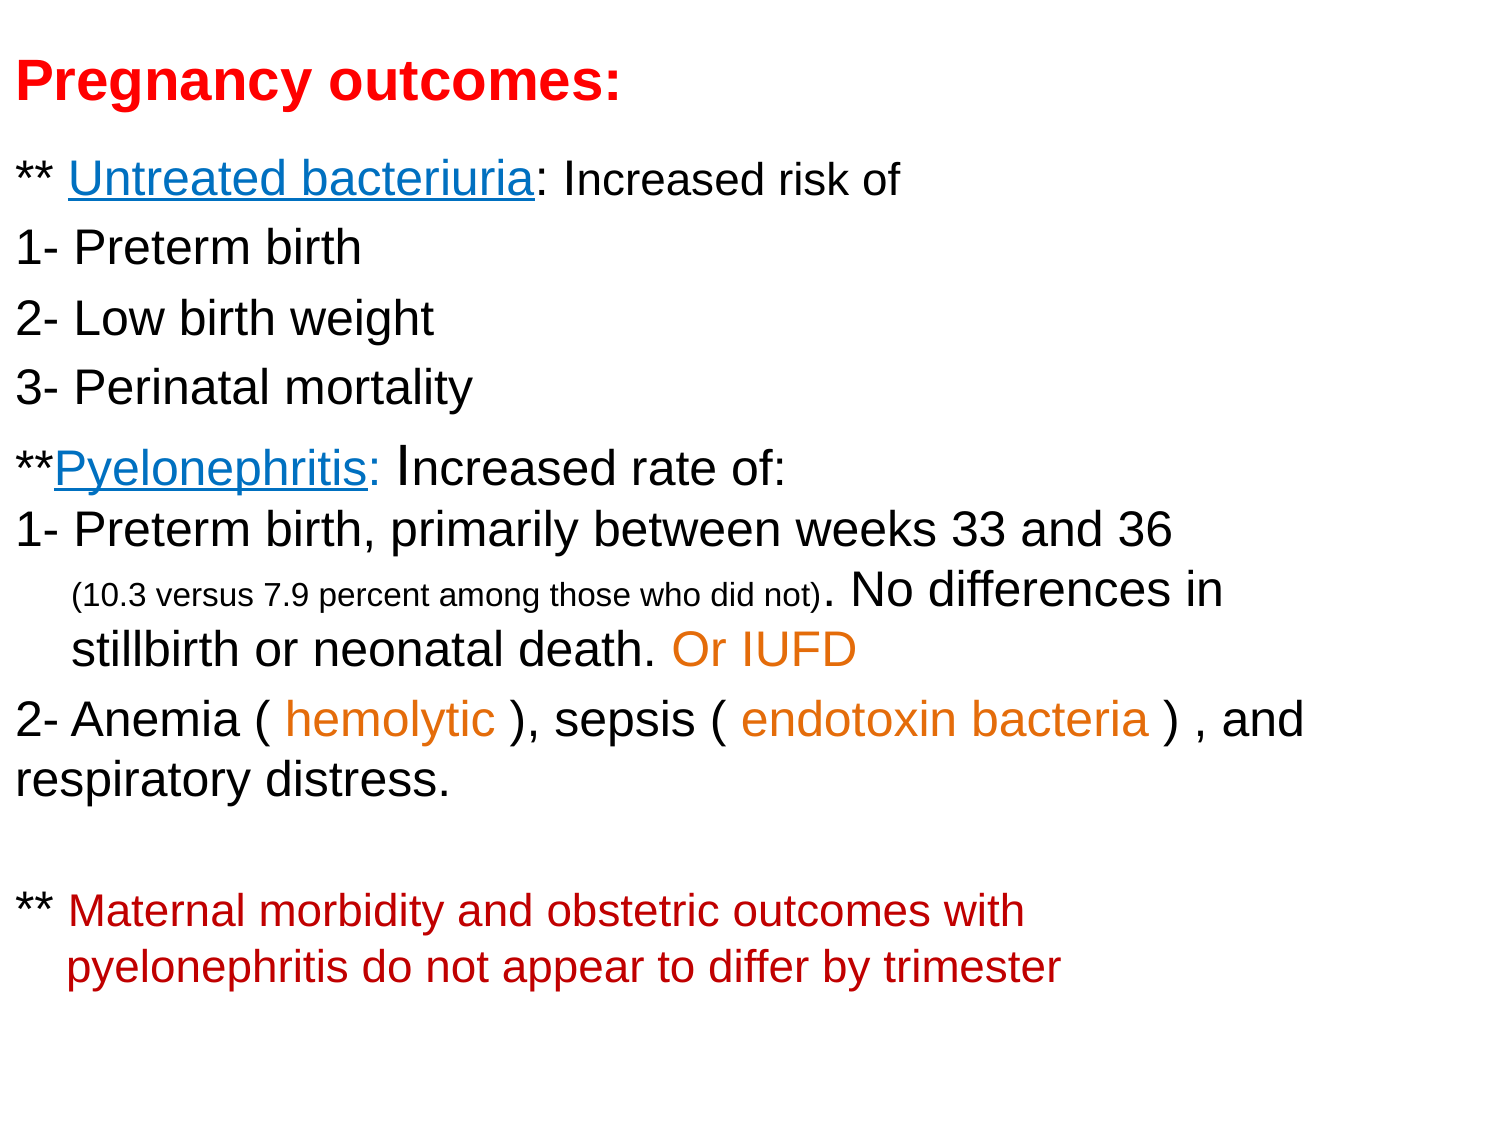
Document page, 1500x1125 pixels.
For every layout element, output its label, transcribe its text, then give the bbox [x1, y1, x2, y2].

title Pregnancy outcomes: [0, 2, 1275, 137]
subtitle ** Untreated bacteriuria: Increased risk of 1- Preterm birth 2- Low birth weight 3- Perinatal mortality **Pyelonephritis: Increased rate of: 1- Preterm birth, primarily between weeks 33 and 36 (10.3 versus 7.9 percent among those who did not). No differences in stillbirth or neonatal death. Or IUFD 2- Anemia ( hemolytic ), sepsis ( endotoxin bacteria ) , and respiratory distress. ** Maternal morbidity and obstetric outcomes with pyelonephritis do not appear to differ by trimester [0, 137, 1413, 1025]
